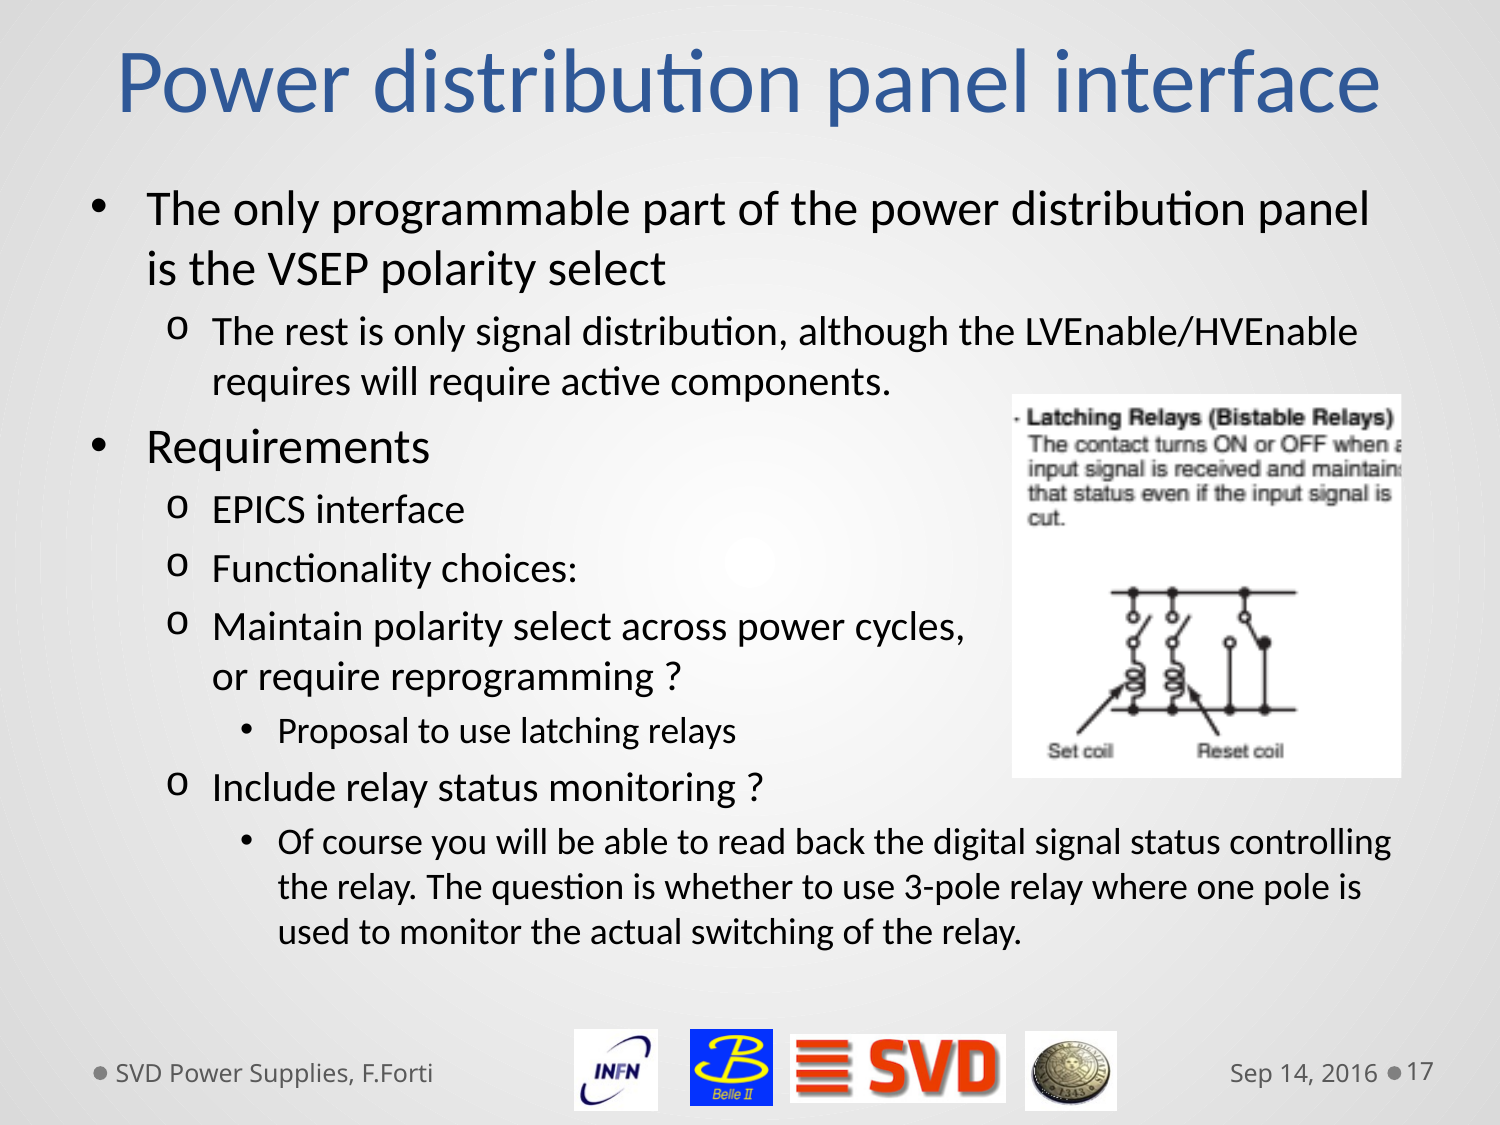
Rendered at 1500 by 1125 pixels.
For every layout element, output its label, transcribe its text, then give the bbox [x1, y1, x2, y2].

picture [1011, 394, 1402, 779]
slide_number 17 [1401, 1042, 1494, 1103]
picture [574, 1029, 658, 1111]
list The only programmable part of the power distribution panel is the VSEP polarity select The rest is only signal distribution, although the LVEnable/HVEnable requires will require active components. Requirements EPICS interface Functionality choices: Maintain polarity select across power cycles, or require reprogramming ? Proposal to use latching relays Include relay status monitoring ? Of course you will be able to read back the digital signal status controlling the relay. The question is whether to use 3-pole relay where one pole is used to monitor the actual switching of the relay. [75, 167, 1425, 1005]
footer SVD Power Supplies, F.Forti [108, 1042, 576, 1103]
picture [1025, 1031, 1117, 1111]
picture [790, 1034, 1006, 1103]
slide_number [1043, 1042, 1386, 1103]
picture [690, 1029, 773, 1106]
title Power distribution panel interface [75, 4, 1425, 139]
